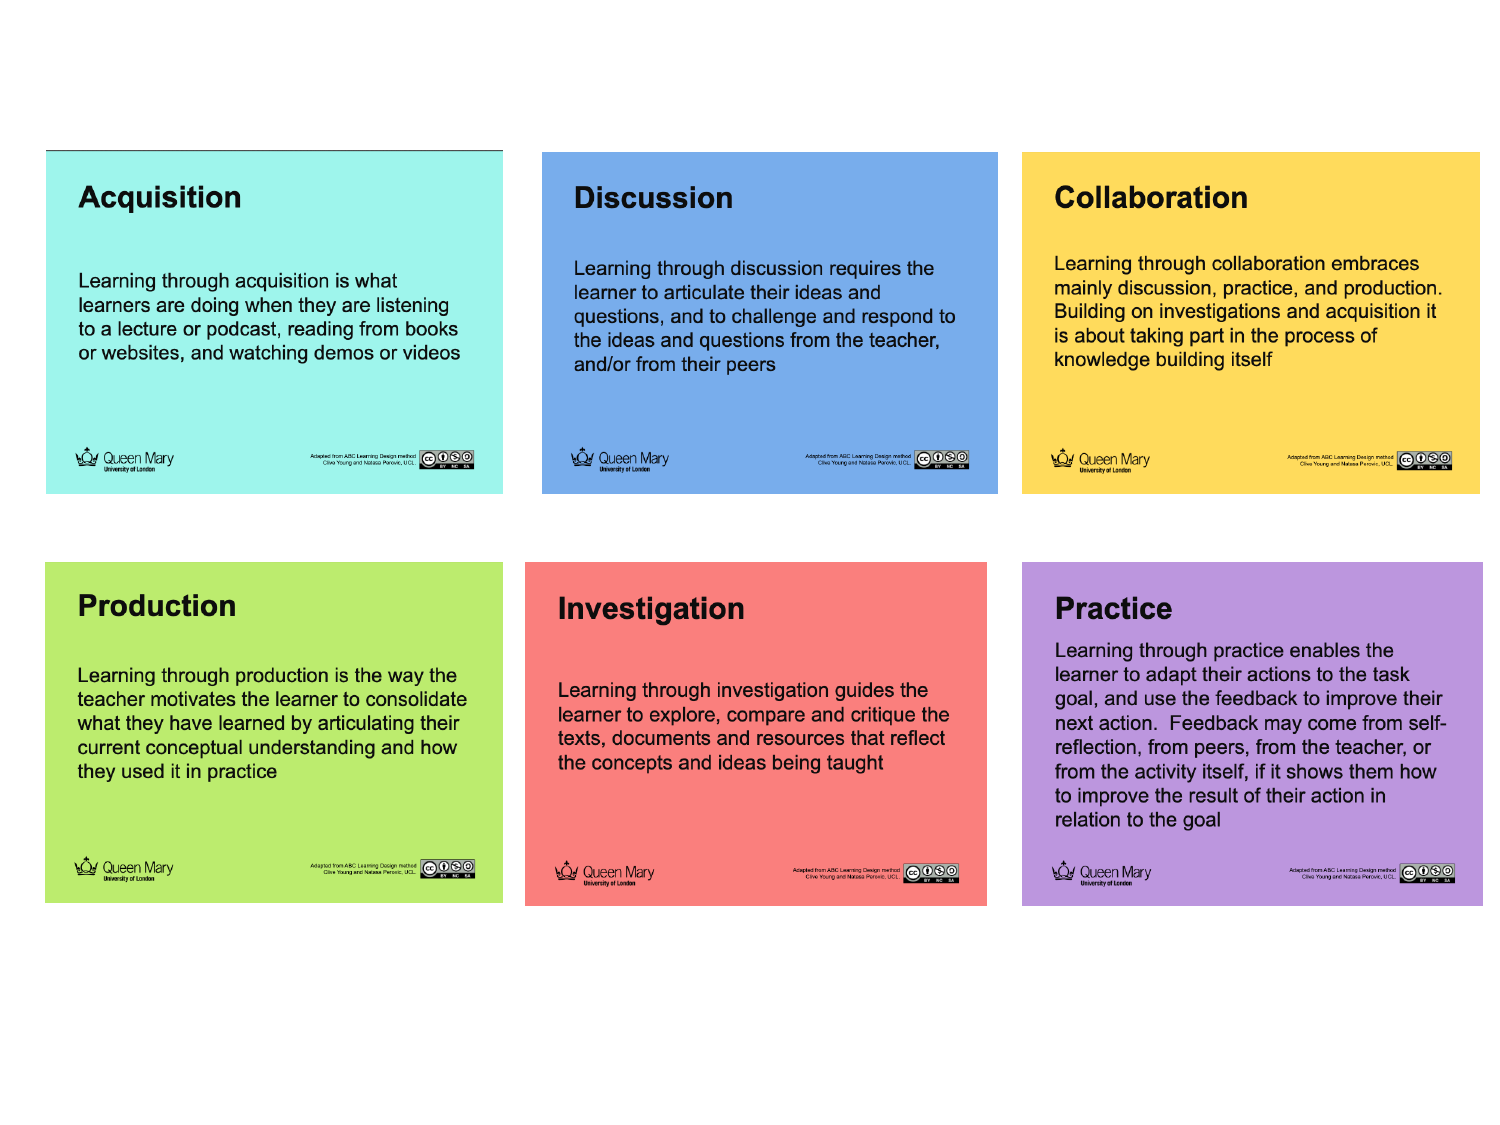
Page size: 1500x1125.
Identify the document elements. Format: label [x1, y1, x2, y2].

picture [1022, 152, 1480, 494]
picture [525, 562, 987, 906]
picture [45, 562, 503, 903]
picture [1022, 562, 1484, 906]
picture [542, 152, 998, 494]
picture [46, 150, 503, 494]
